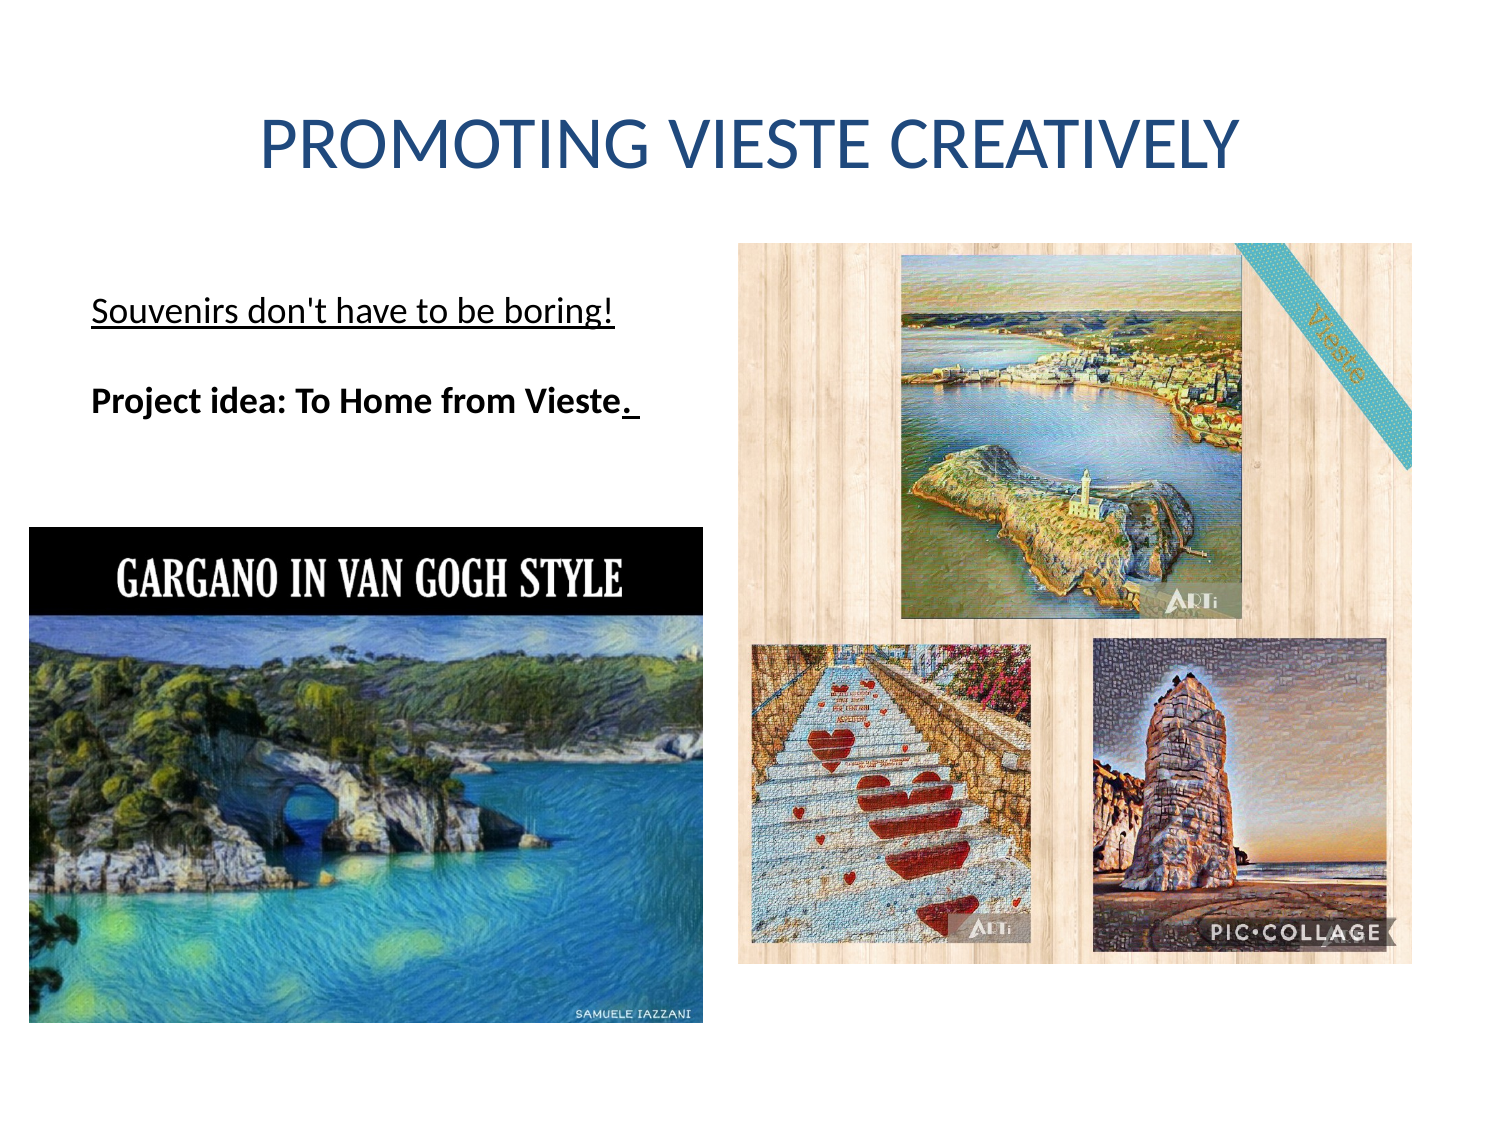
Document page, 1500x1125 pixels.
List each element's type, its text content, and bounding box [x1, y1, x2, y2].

text_box Souvenirs don't have to be boring! Project idea: To Home from Vieste. [76, 278, 668, 429]
picture [737, 243, 1412, 965]
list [29, 526, 703, 1024]
title PROMOTING VIESTE CREATIVELY [75, 45, 1425, 233]
